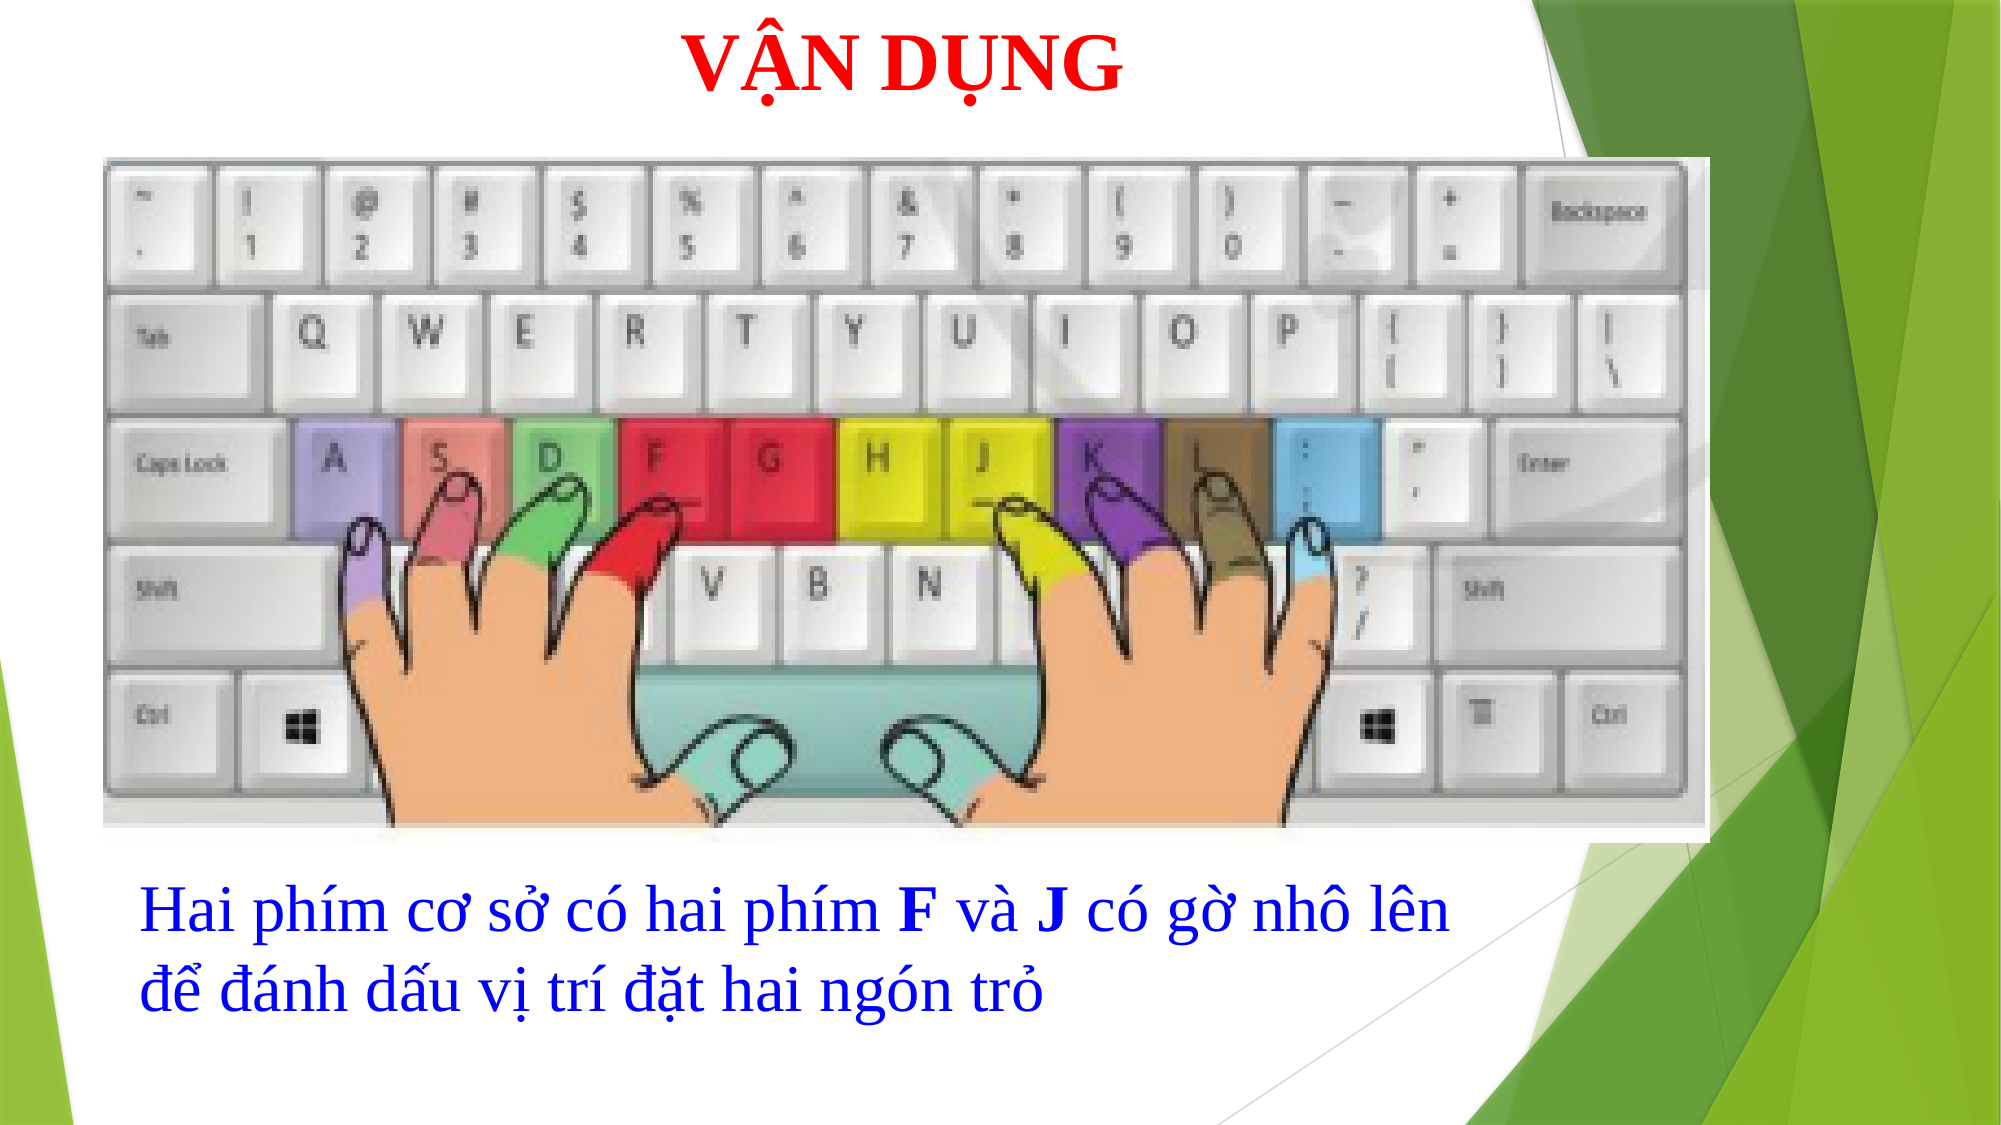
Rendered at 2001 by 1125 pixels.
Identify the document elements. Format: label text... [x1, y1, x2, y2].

picture [102, 157, 1711, 844]
text_box VẬN DỤNG [525, 0, 1281, 115]
text_box Hai phím cơ sở có hai phím F và J có gờ nhô lên để đánh dấu vị trí đặt hai ngón trỏ [124, 857, 1531, 1033]
